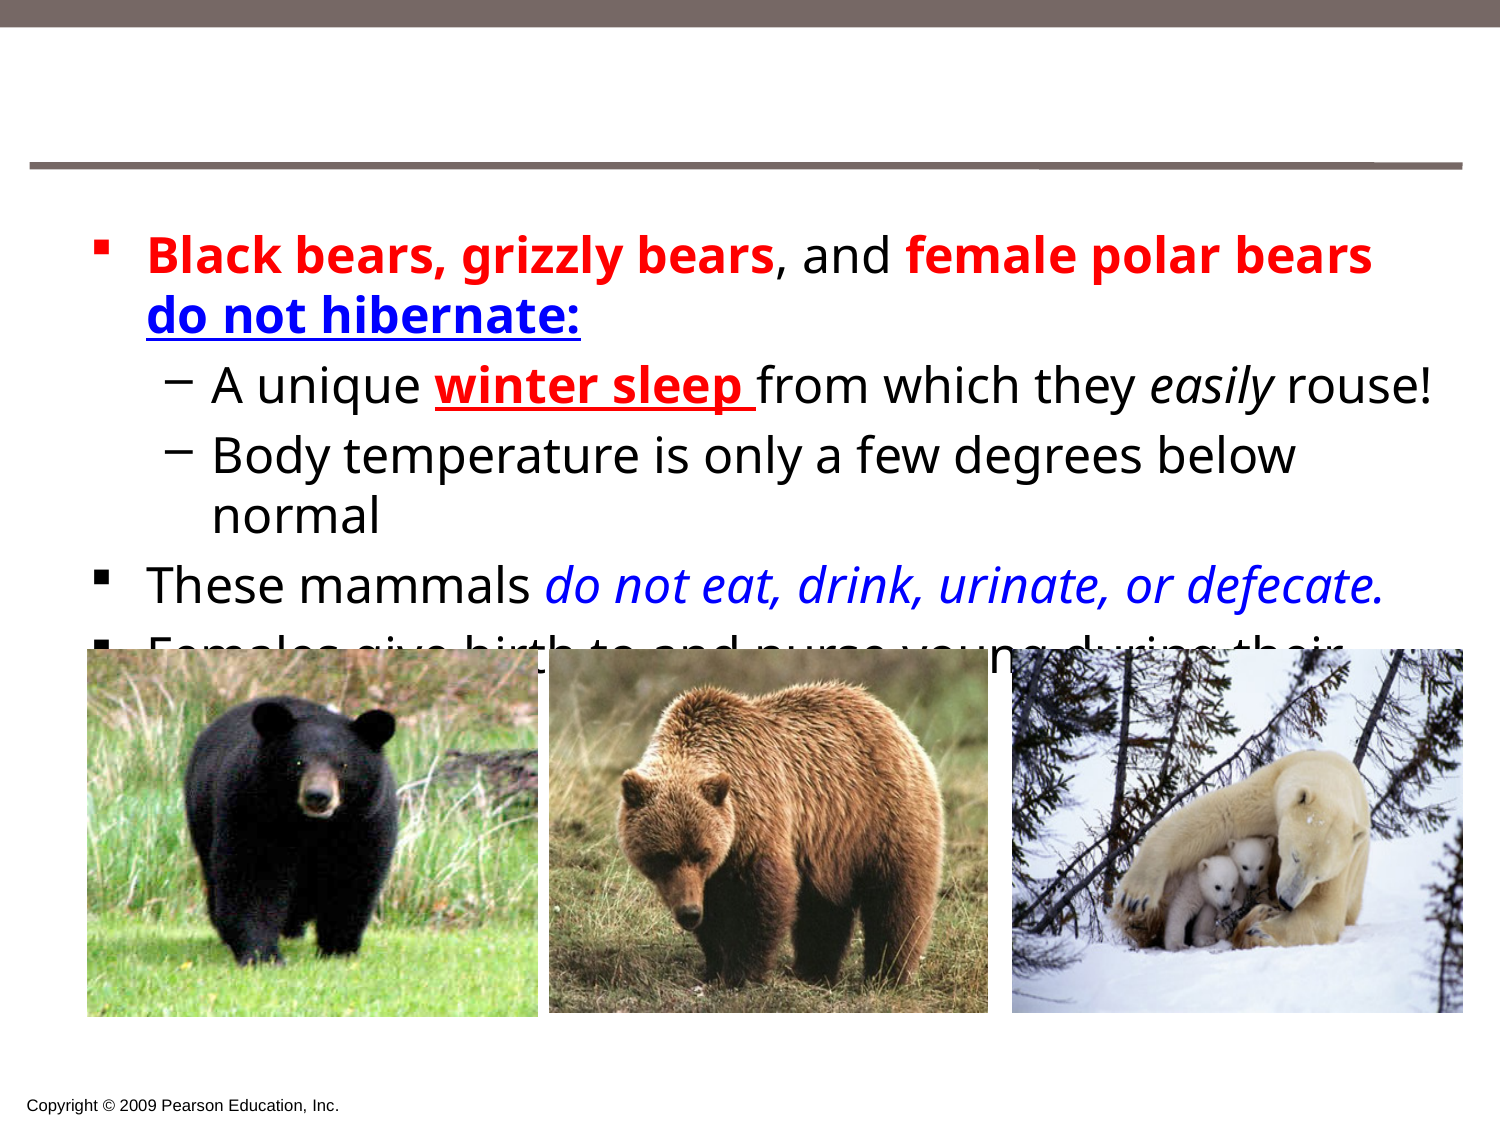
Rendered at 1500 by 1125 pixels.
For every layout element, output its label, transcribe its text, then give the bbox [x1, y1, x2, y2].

picture [549, 649, 988, 1013]
list Black bears, grizzly bears, and female polar bears do not hibernate: A unique winter sleep from which they easily rouse! Body temperature is only a few degrees below normal These mammals do not eat, drink, urinate, or defecate. Females give birth to and nurse young during their sleep. [75, 216, 1450, 1018]
picture [1012, 649, 1463, 1013]
picture [87, 649, 538, 1017]
